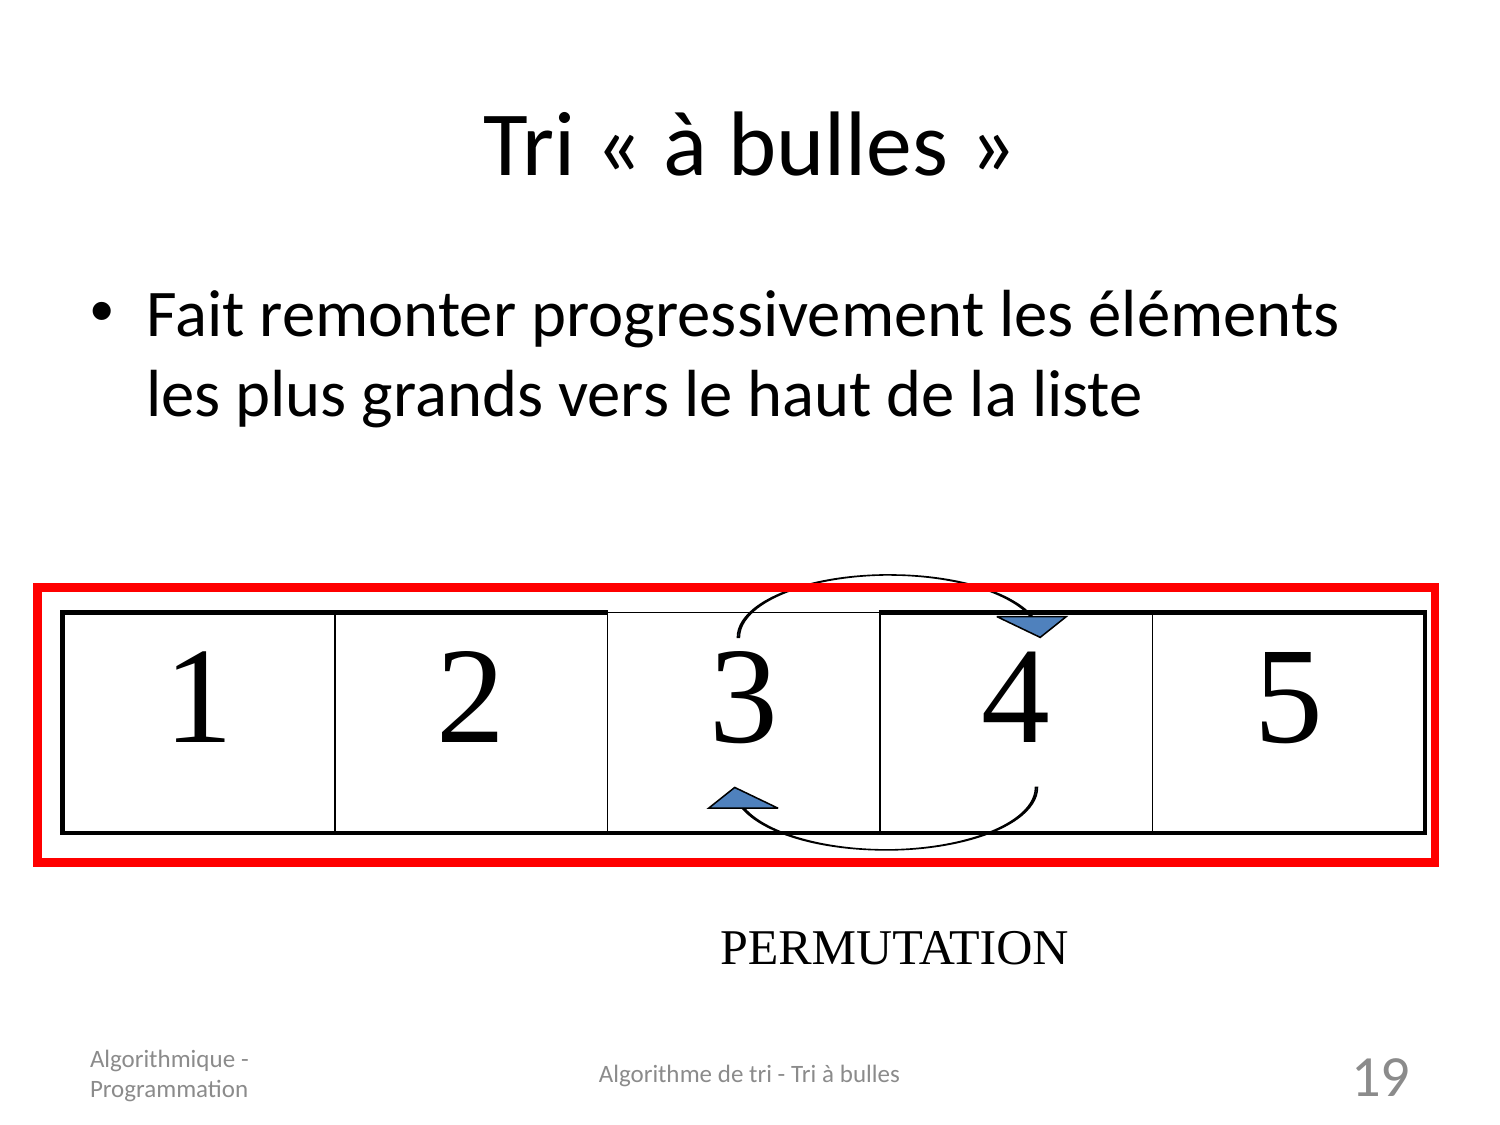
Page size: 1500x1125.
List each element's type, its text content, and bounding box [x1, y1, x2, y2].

list Fait remonter progressivement les éléments les plus grands vers le haut de la liste [75, 863, 1425, 1005]
text_box PERMUTATION [705, 906, 1084, 982]
slide_number Algorithmique - Programmation [75, 1042, 425, 1103]
title Tri « à bulles » [75, 45, 1425, 233]
text_box [37, 587, 1435, 863]
list Fait remonter progressivement les éléments les plus grands vers le haut de la liste [75, 262, 1425, 587]
footer Algorithme de tri - Tri à bulles [512, 1042, 988, 1103]
slide_number 19 [1074, 1042, 1425, 1103]
